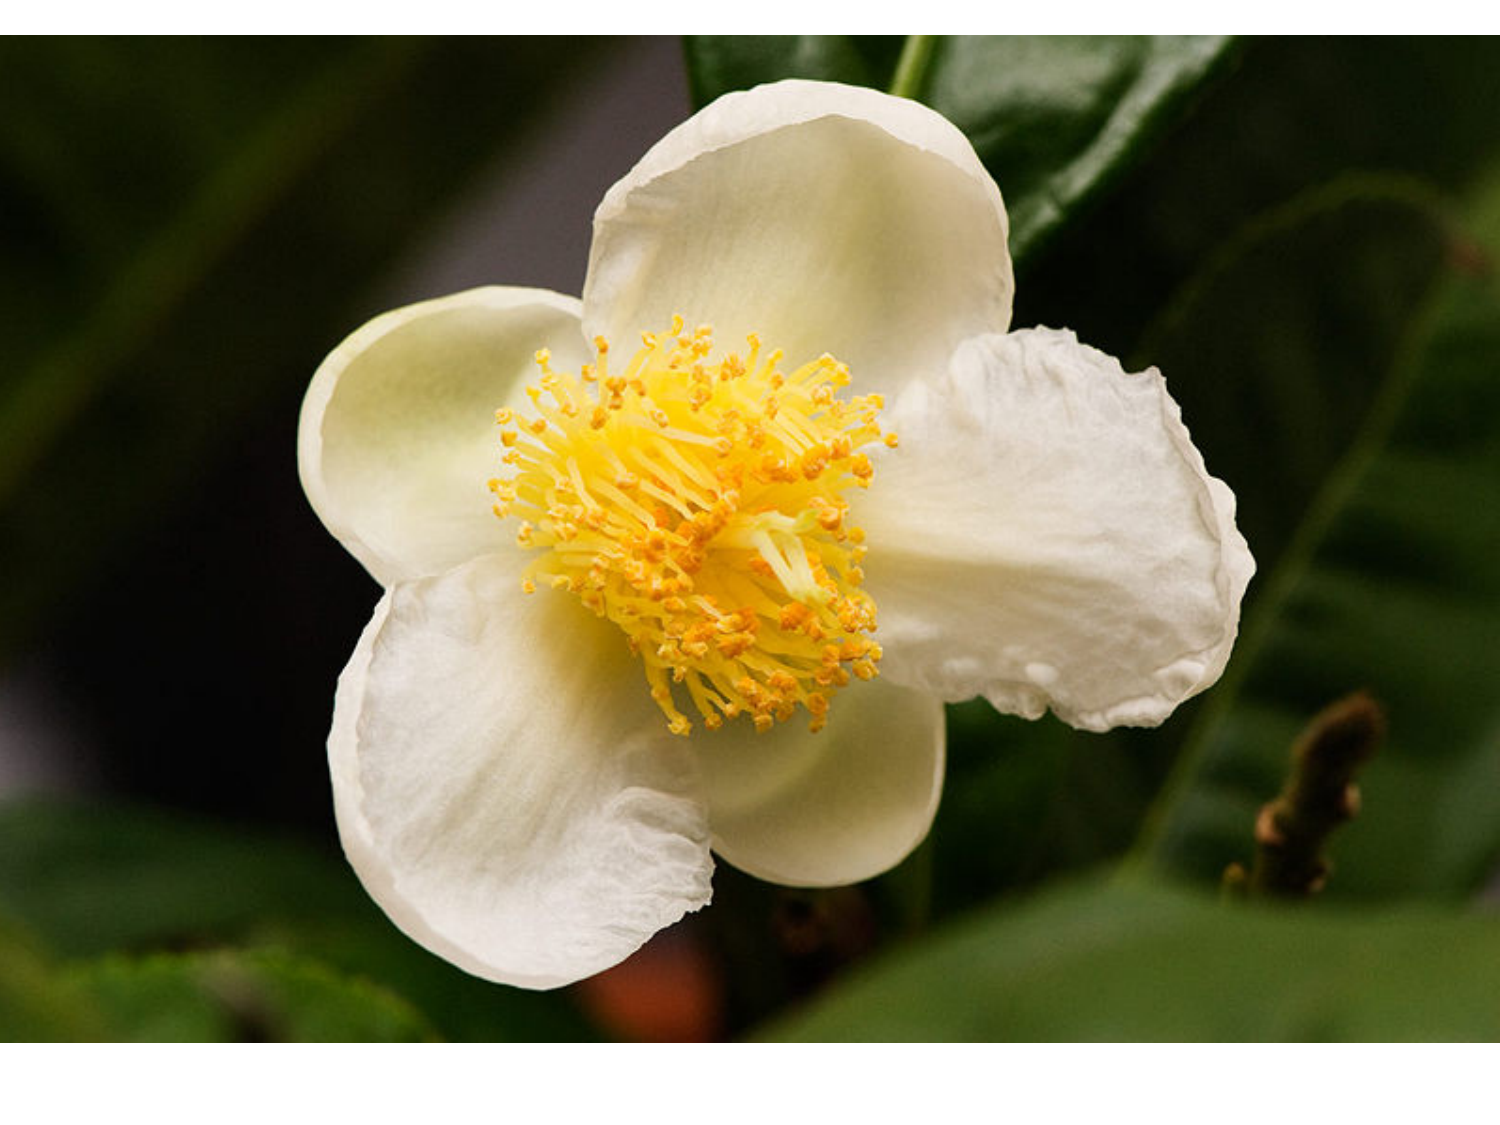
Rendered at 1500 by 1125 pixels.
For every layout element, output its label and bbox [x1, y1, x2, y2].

picture [0, 34, 1500, 1044]
